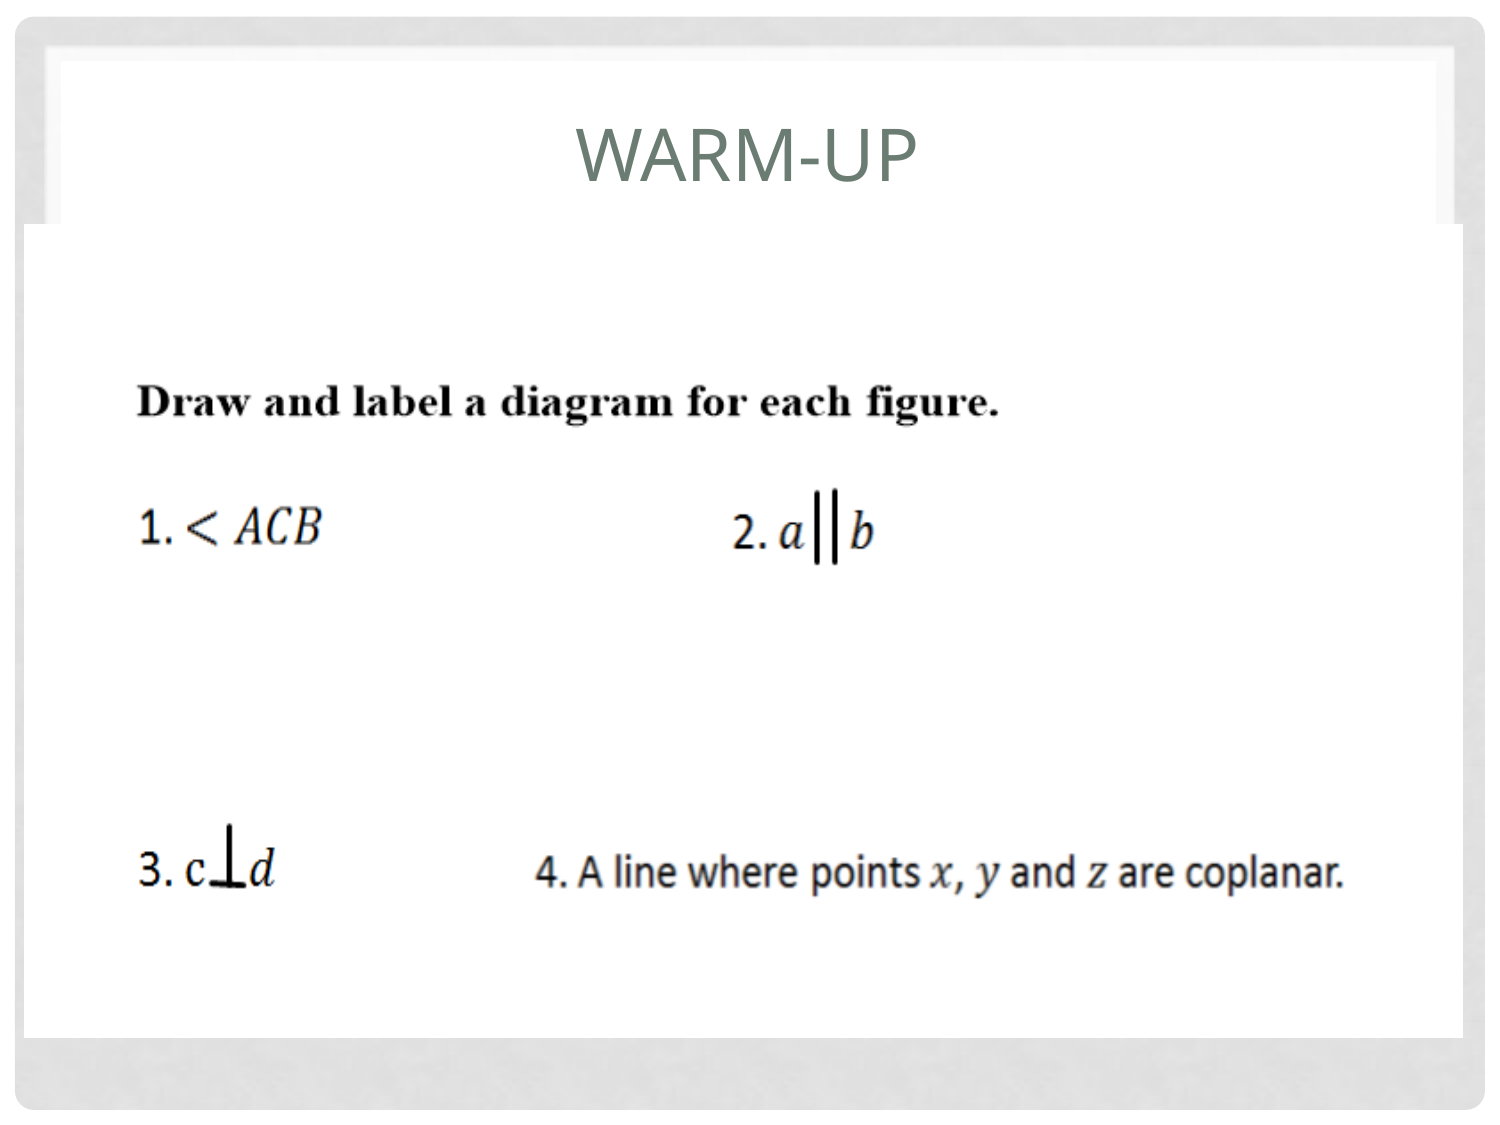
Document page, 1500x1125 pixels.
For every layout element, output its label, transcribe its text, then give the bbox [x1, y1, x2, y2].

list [24, 224, 1463, 1038]
title Warm-up [69, 66, 1425, 224]
